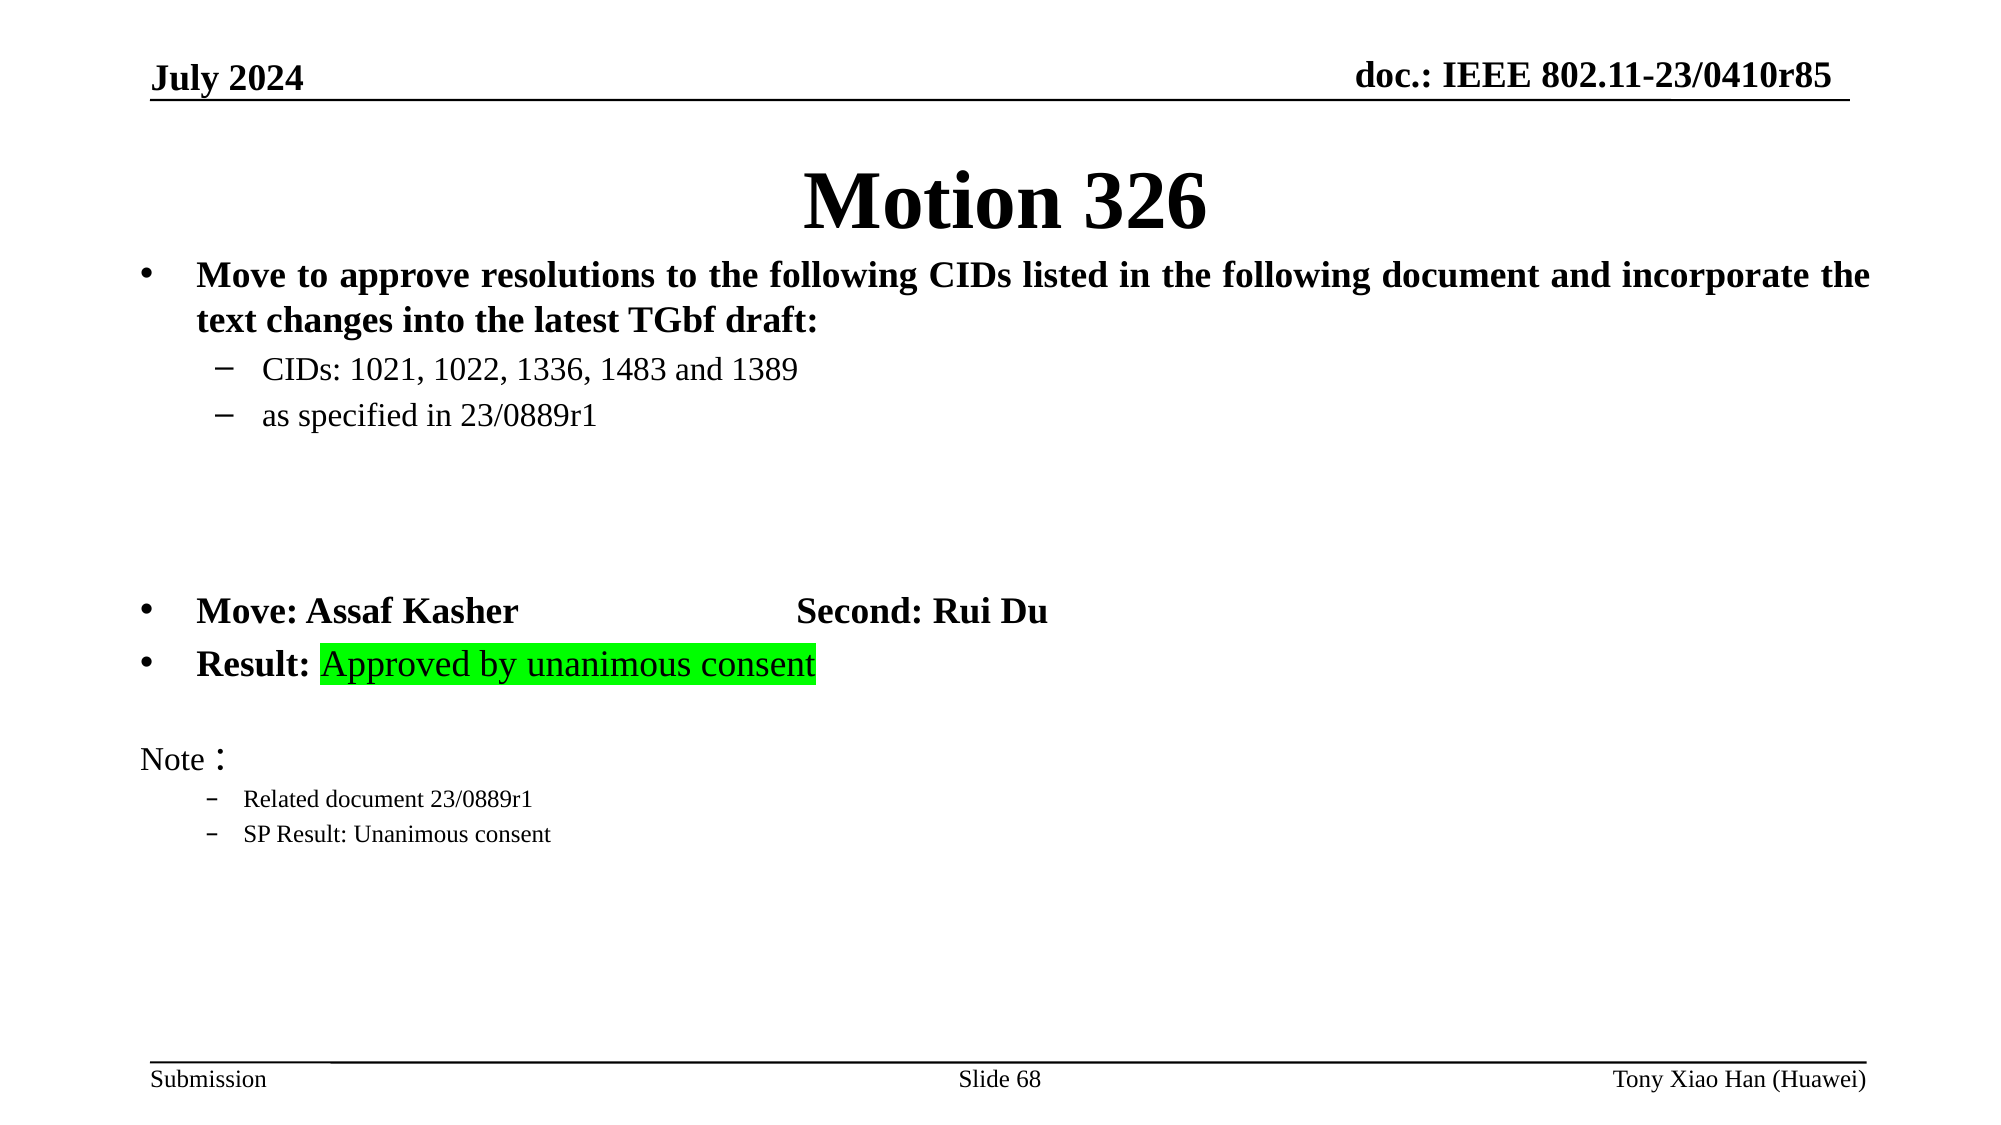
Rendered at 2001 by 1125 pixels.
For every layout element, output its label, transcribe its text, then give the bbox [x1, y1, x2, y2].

text_box Move to approve resolutions to the following CIDs listed in the following document and incorporate the text changes into the latest TGbf draft: CIDs: 1021, 1022, 1336, 1483 and 1389 as specified in 23/0889r1 Move: Assaf Kasher Second: Rui Du Result: Approved by unanimous consent Note： Related document 23/0889r1 SP Result: Unanimous consent [125, 212, 1888, 900]
text_box Motion 326 [368, 137, 1644, 212]
